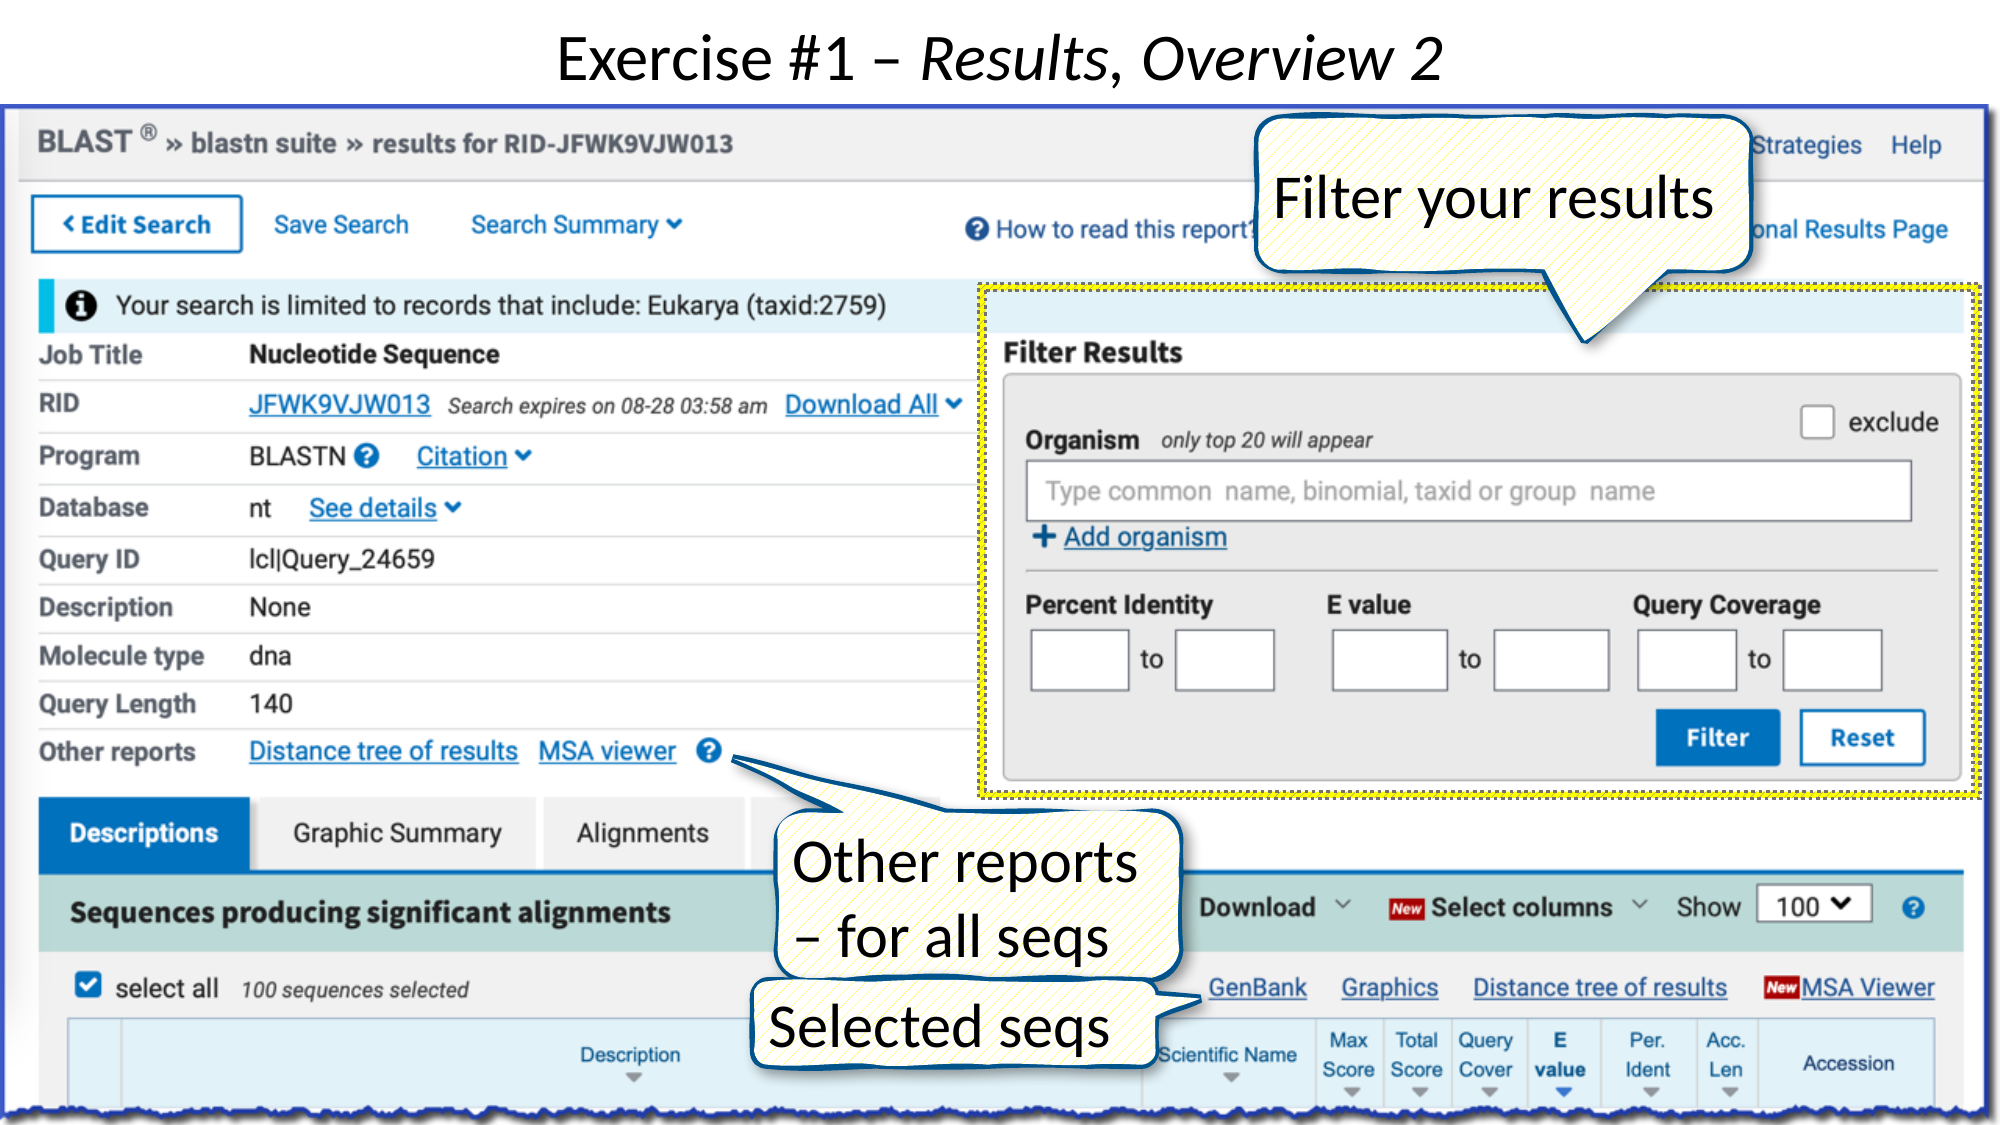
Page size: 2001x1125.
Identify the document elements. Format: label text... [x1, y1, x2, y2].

title Exercise #1 – Results, Overview 2 [137, 13, 1863, 104]
picture [0, 104, 2000, 1125]
